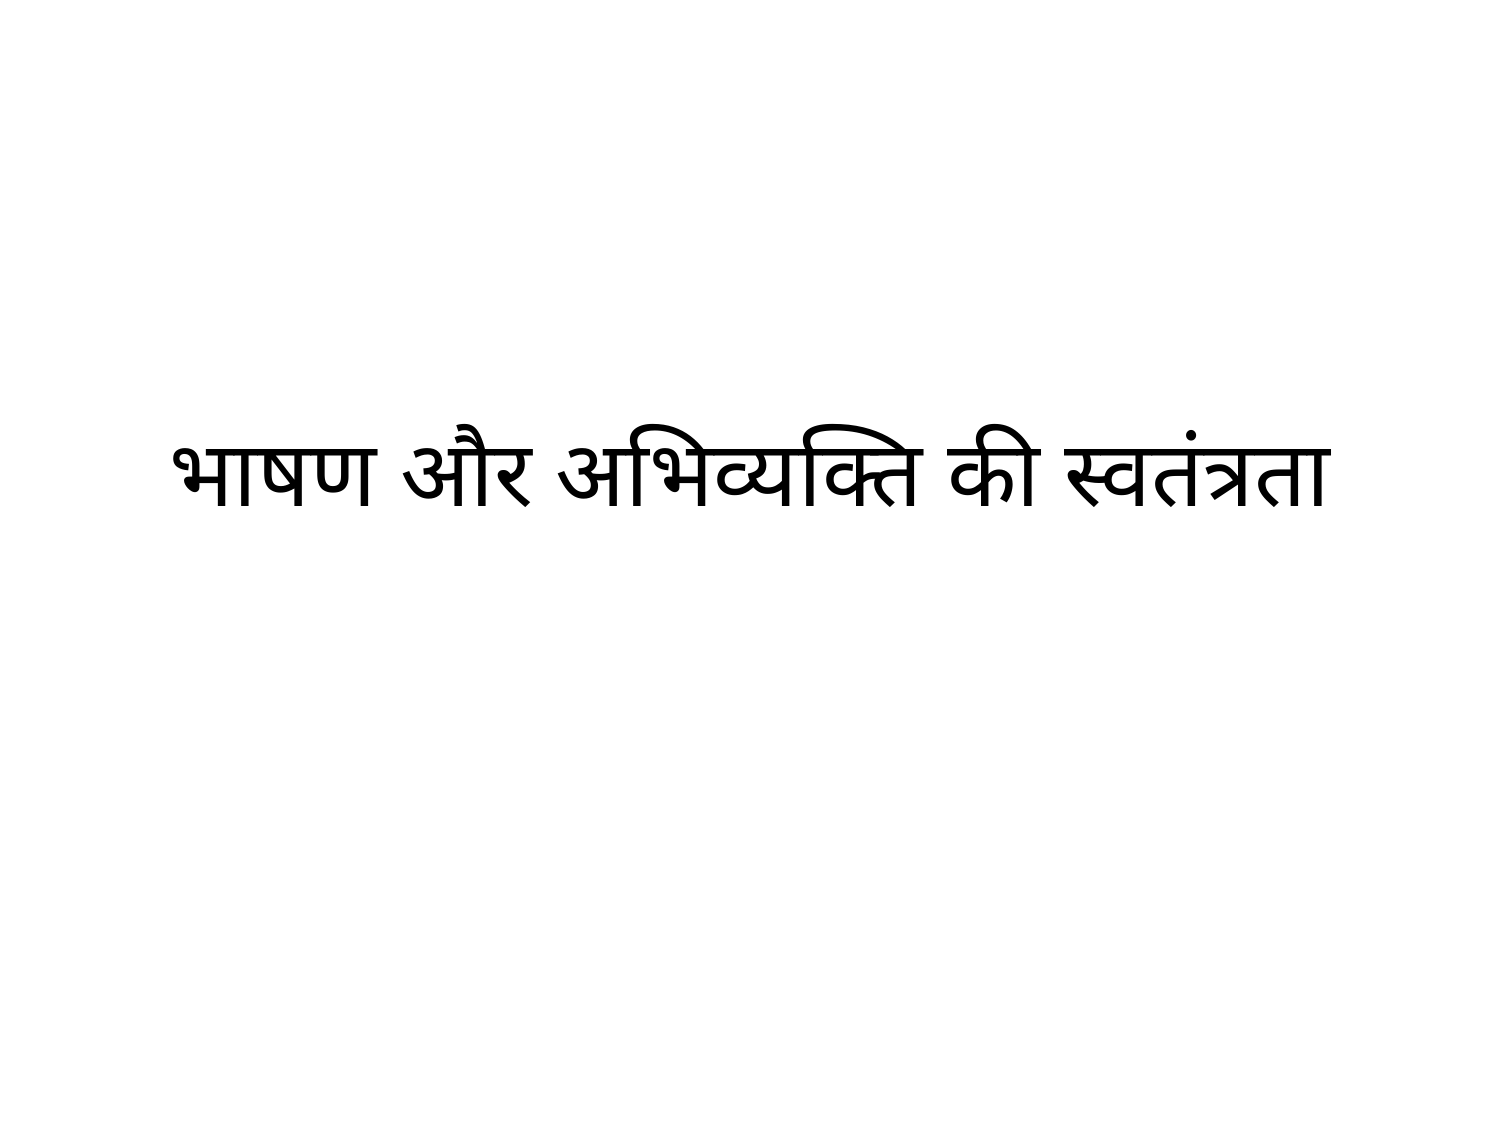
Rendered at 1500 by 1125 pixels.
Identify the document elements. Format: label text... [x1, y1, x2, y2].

title भाषण और अभिव्यक्ति की स्वतंत्रता [112, 349, 1388, 591]
